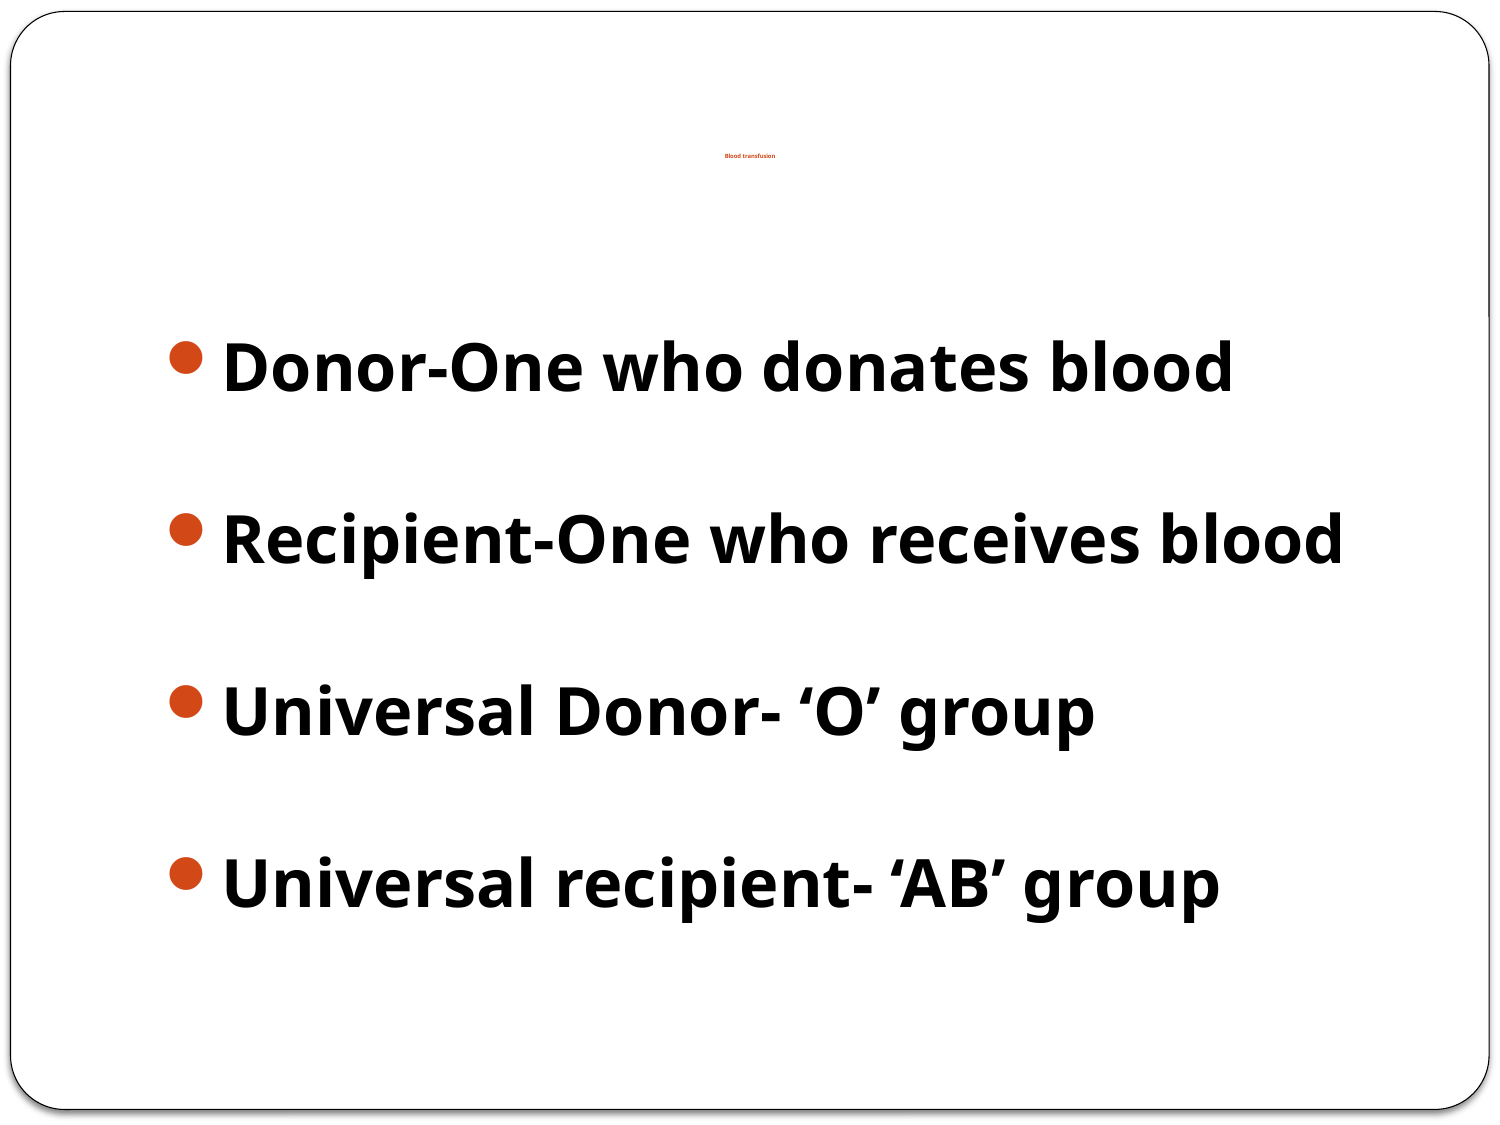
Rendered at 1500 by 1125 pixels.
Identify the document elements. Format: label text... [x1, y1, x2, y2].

list Donor-One who donates blood Recipient-One who receives blood Universal Donor- ‘O’ group Universal recipient- ‘AB’ group [150, 237, 1425, 988]
title Blood transfusion [75, 99, 1425, 175]
